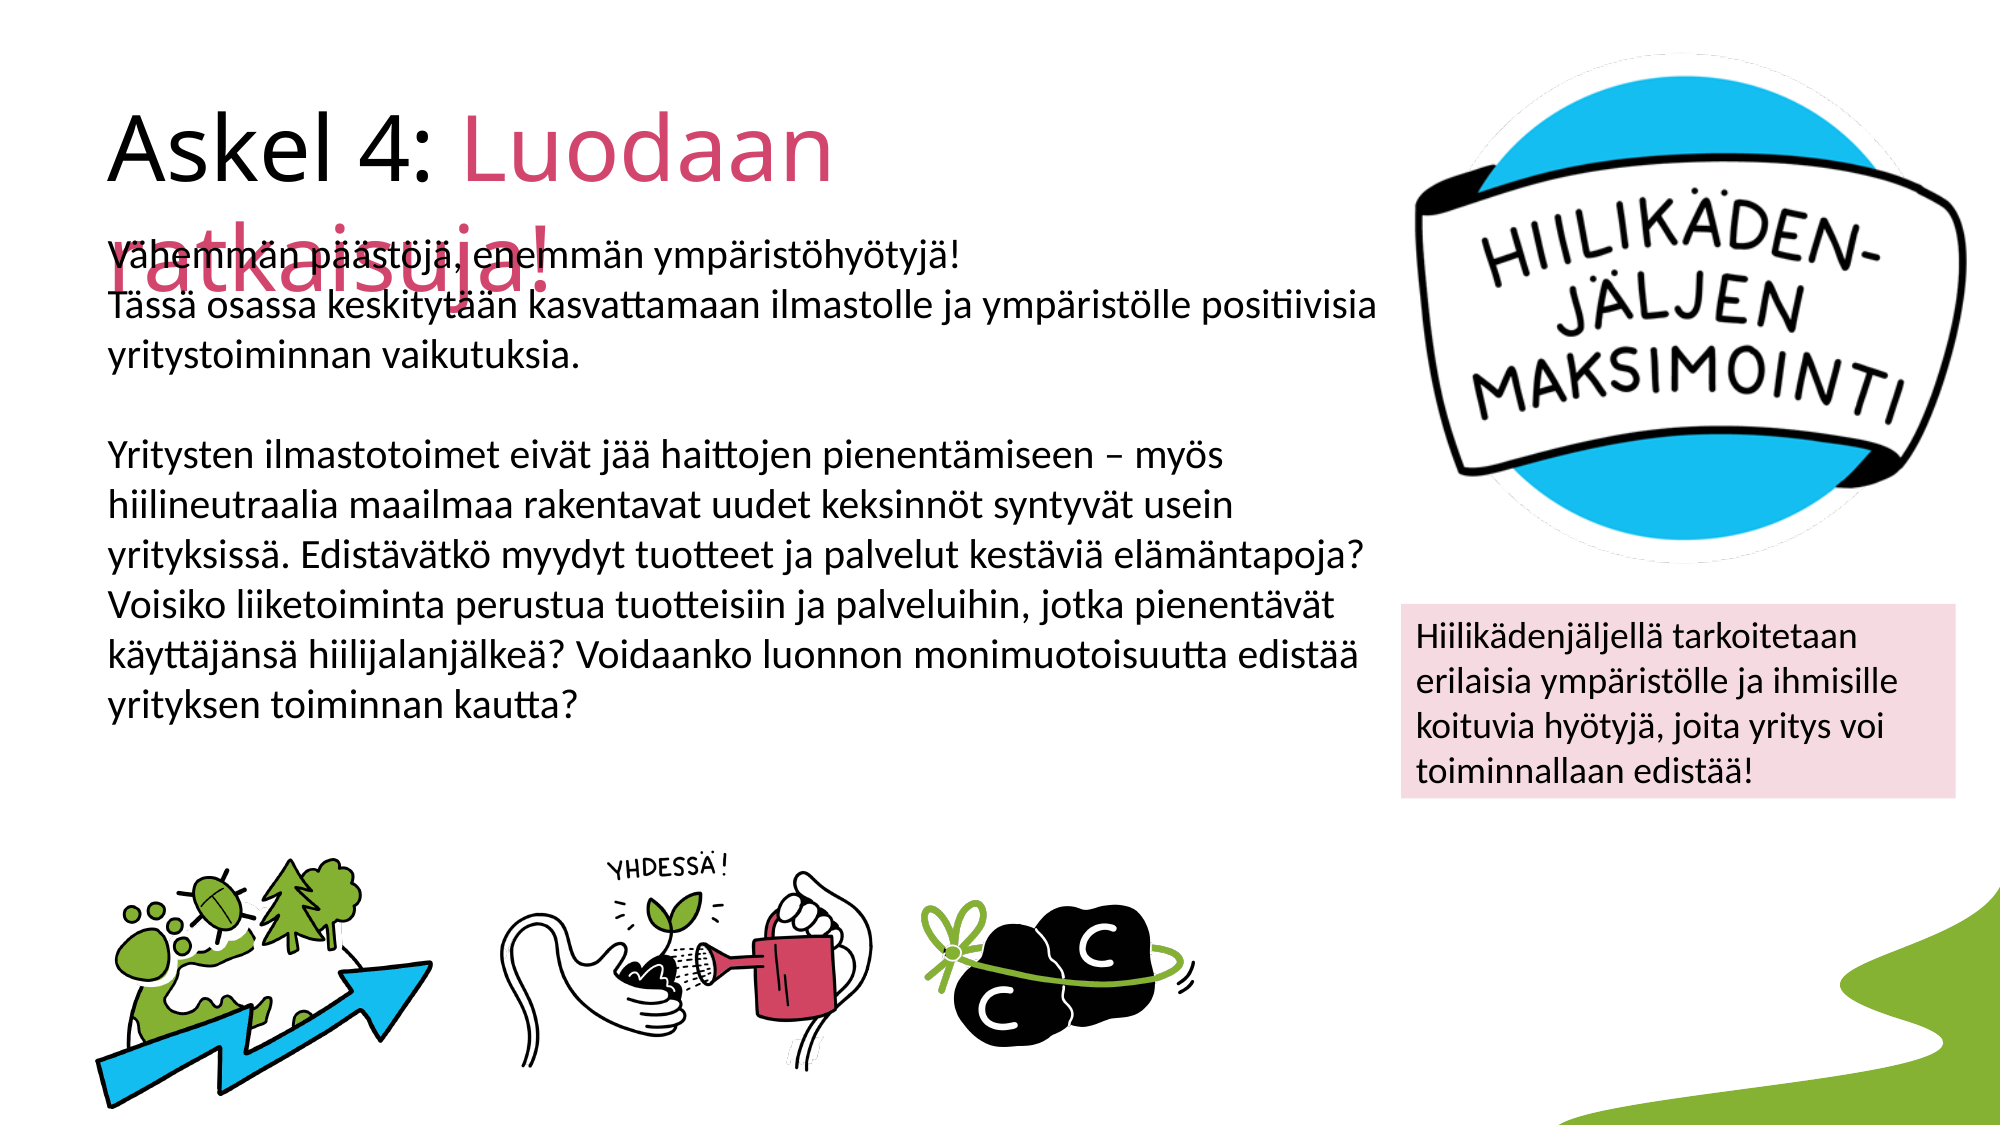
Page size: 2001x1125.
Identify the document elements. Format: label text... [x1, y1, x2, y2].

text_box Vähemmän päästöjä, enemmän ympäristöhyötyjä! Tässä osassa keskitytään kasvattamaan ilmastolle ja ympäristölle positiivisia yritystoiminnan vaikutuksia. Yritysten ilmastotoimet eivät jää haittojen pienentämiseen – myös hiilineutraalia maailmaa rakentavat uudet keksinnöt syntyvät usein yrityksissä. Edistävätkö myydyt tuotteet ja palvelut kestäviä elämäntapoja? Voisiko liiketoiminta perustua tuotteisiin ja palveluihin, jotka pienentävät käyttäjänsä hiilijalanjälkeä? Voidaanko luonnon monimuotoisuutta edistää yrityksen toiminnan kautta? [92, 219, 1406, 785]
picture [464, 786, 891, 1125]
title Askel 4: Luodaan ratkaisuja! [93, 82, 1063, 219]
picture [921, 900, 1195, 1047]
text_box Hiilikädenjäljellä tarkoitetaan erilaisia ympäristölle ja ihmisille koituvia hyötyjä, joita yritys voi toiminnallaan edistää! [1401, 603, 1956, 799]
picture [95, 858, 433, 1109]
picture [1364, 36, 2000, 581]
